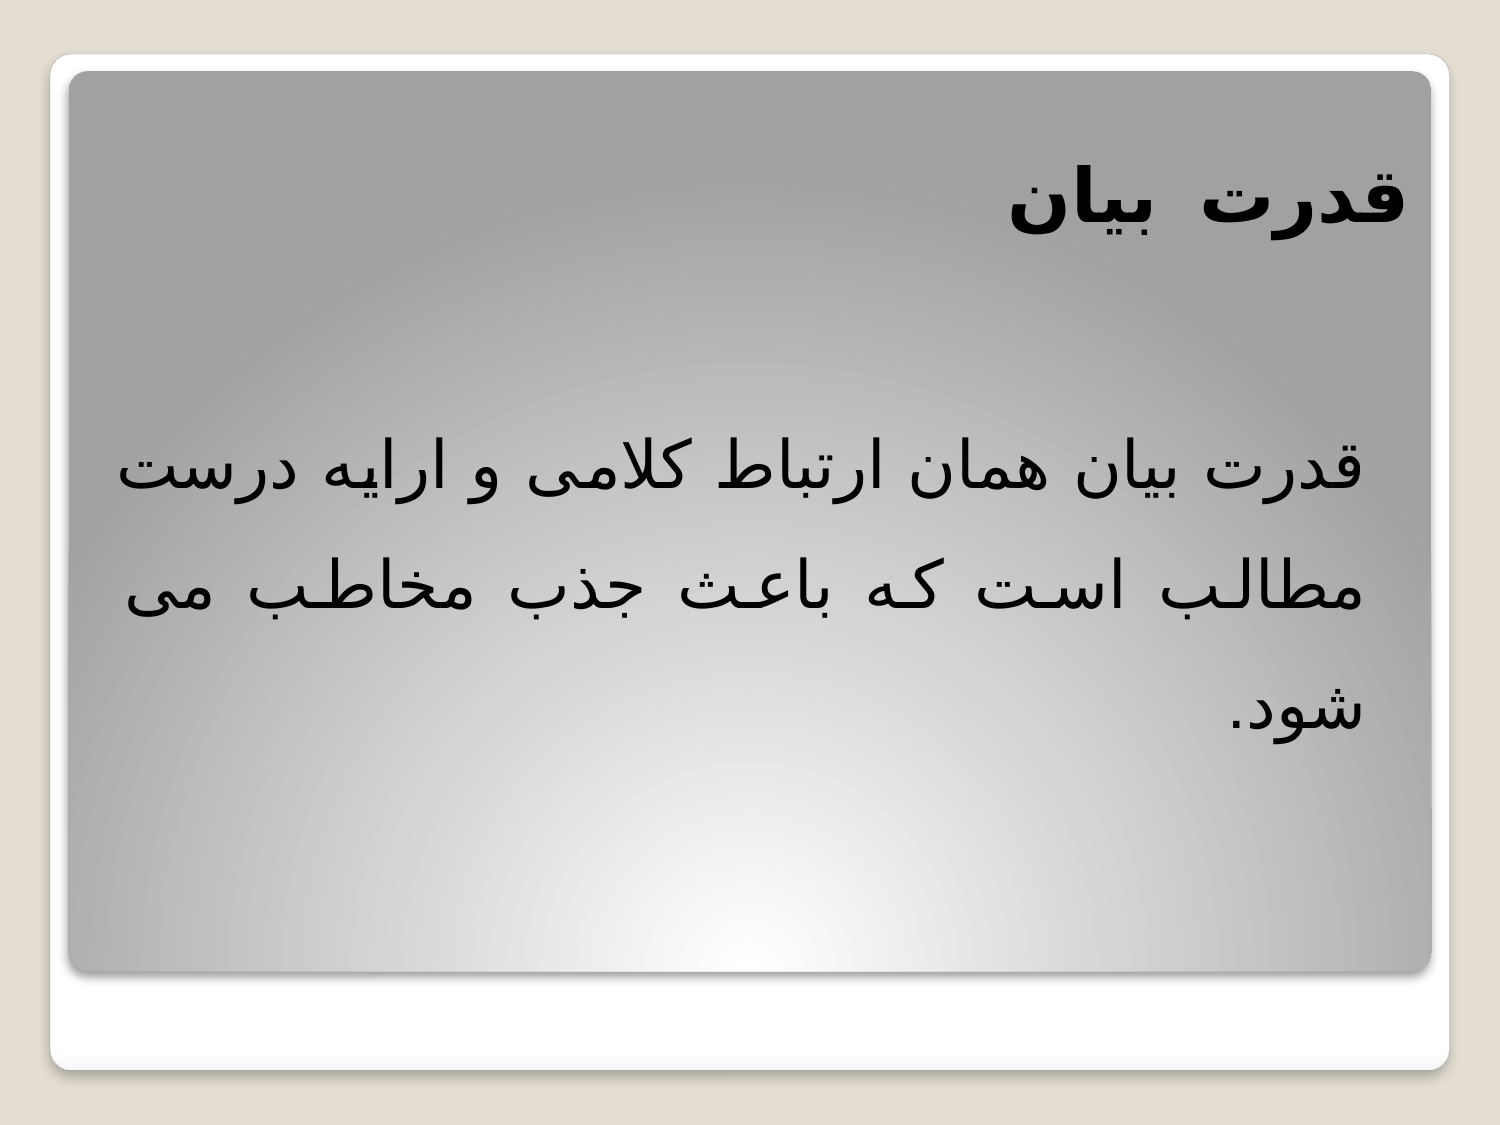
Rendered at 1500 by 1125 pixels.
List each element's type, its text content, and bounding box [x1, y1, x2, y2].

list قدرت بیان قدرت بیان همان ارتباط کلامی و ارایه درست مطالب است که باعث جذب مخاطب می شود. [82, 86, 1425, 774]
